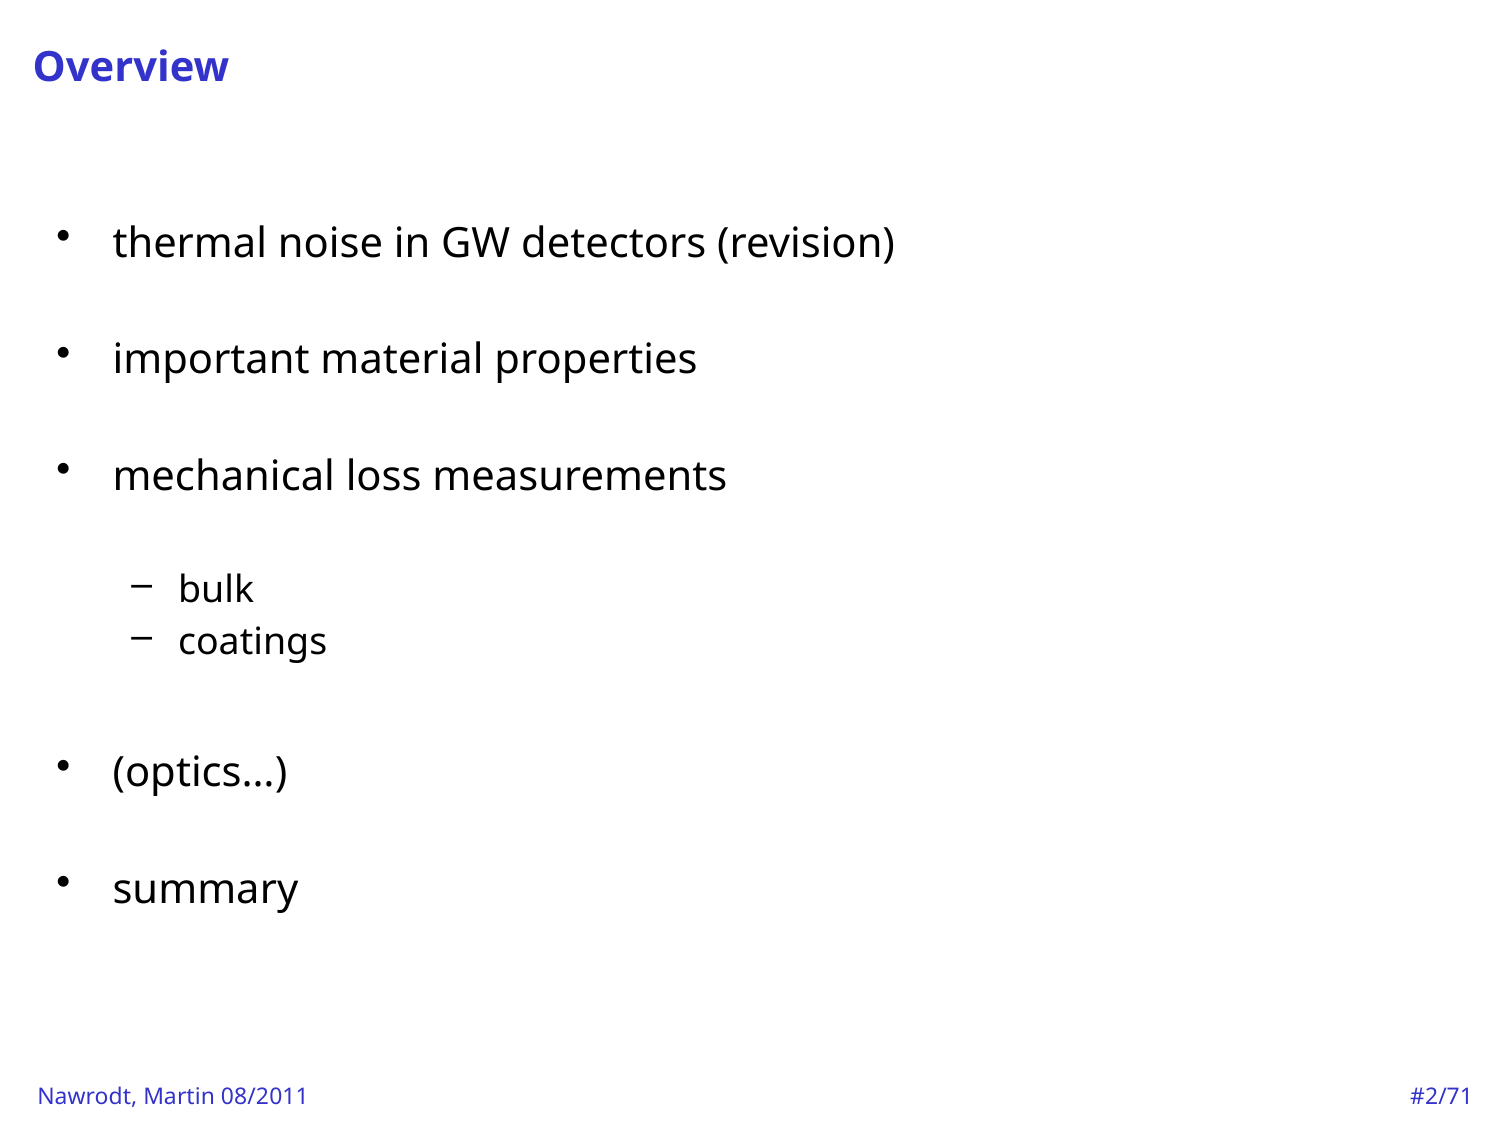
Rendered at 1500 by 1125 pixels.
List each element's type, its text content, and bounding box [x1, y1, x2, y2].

title Overview [17, 18, 1293, 111]
slide_number #2/71 [1175, 1073, 1489, 1125]
list thermal noise in GW detectors (revision) important material properties mechanical loss measurements bulk coatings (optics…) summary [40, 207, 1471, 1001]
